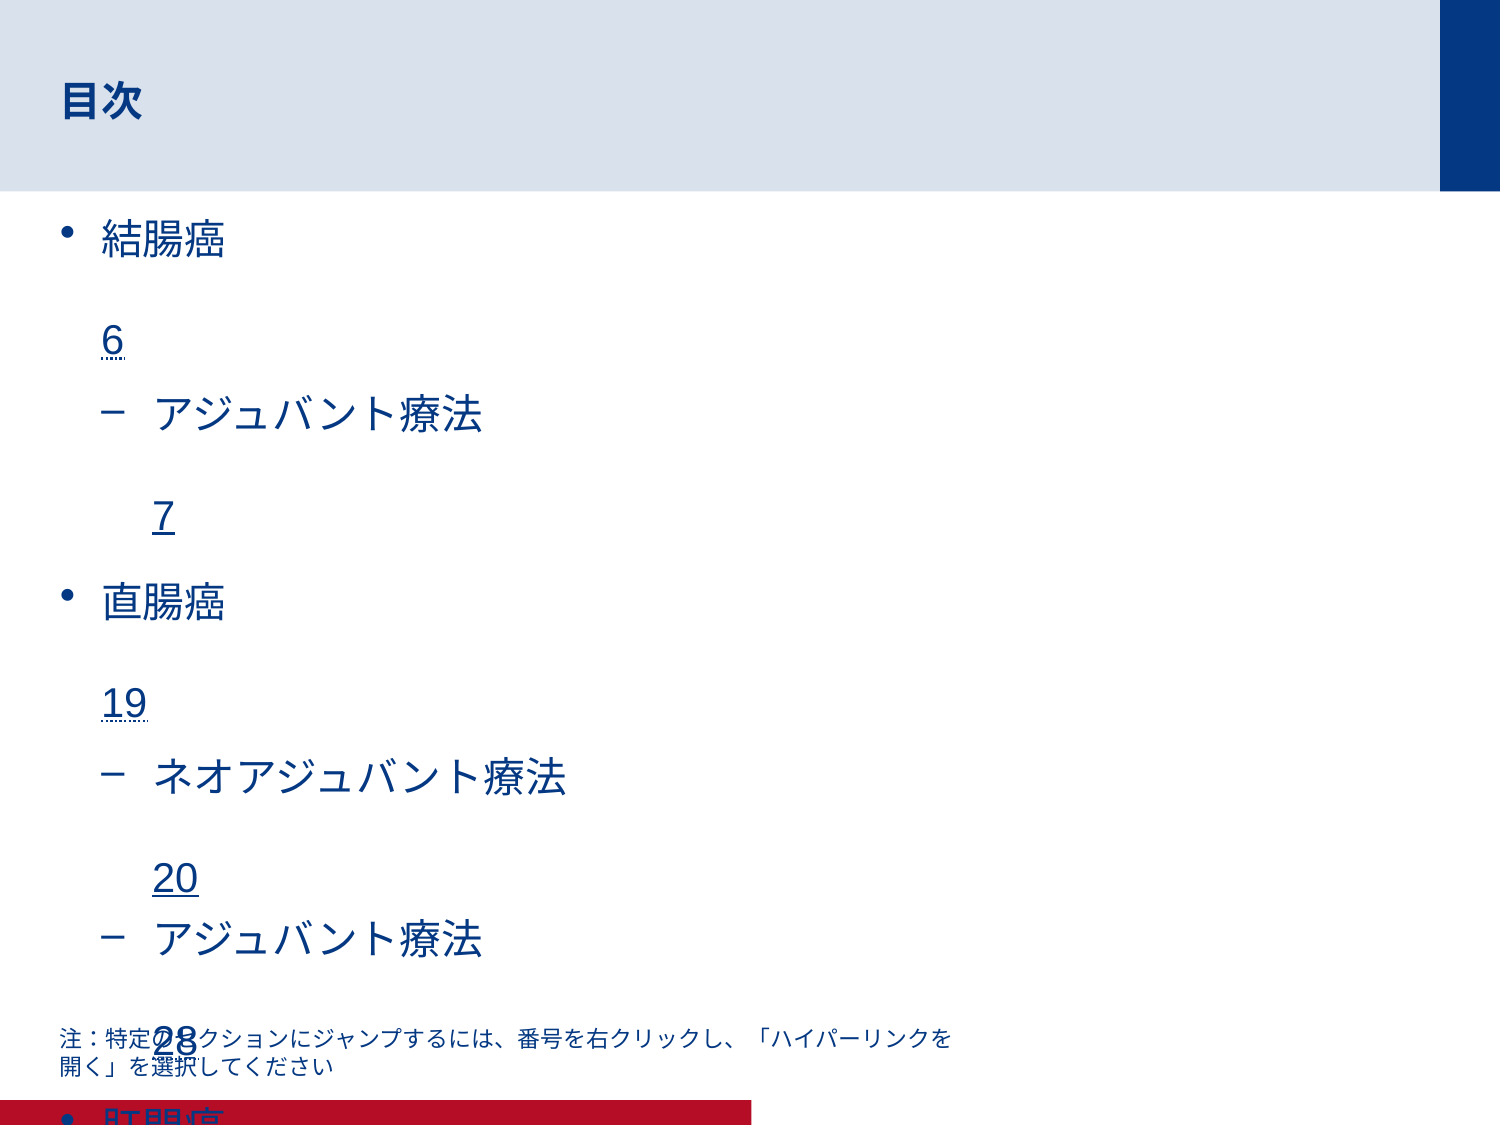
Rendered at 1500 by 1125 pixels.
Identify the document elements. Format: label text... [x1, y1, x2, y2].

list 結腸癌 6 アジュバント療法 7 直腸癌 19 ネオアジュバント療法 20 アジュバント療法 28 肛門癌 32 結腸直腸癌 36 [59, 205, 1441, 985]
title 目次 [59, 29, 1412, 162]
list 注：特定のセクションにジャンプするには、番号を右クリックし、「ハイパーリンクを開く」を選択してください [59, 999, 965, 1080]
